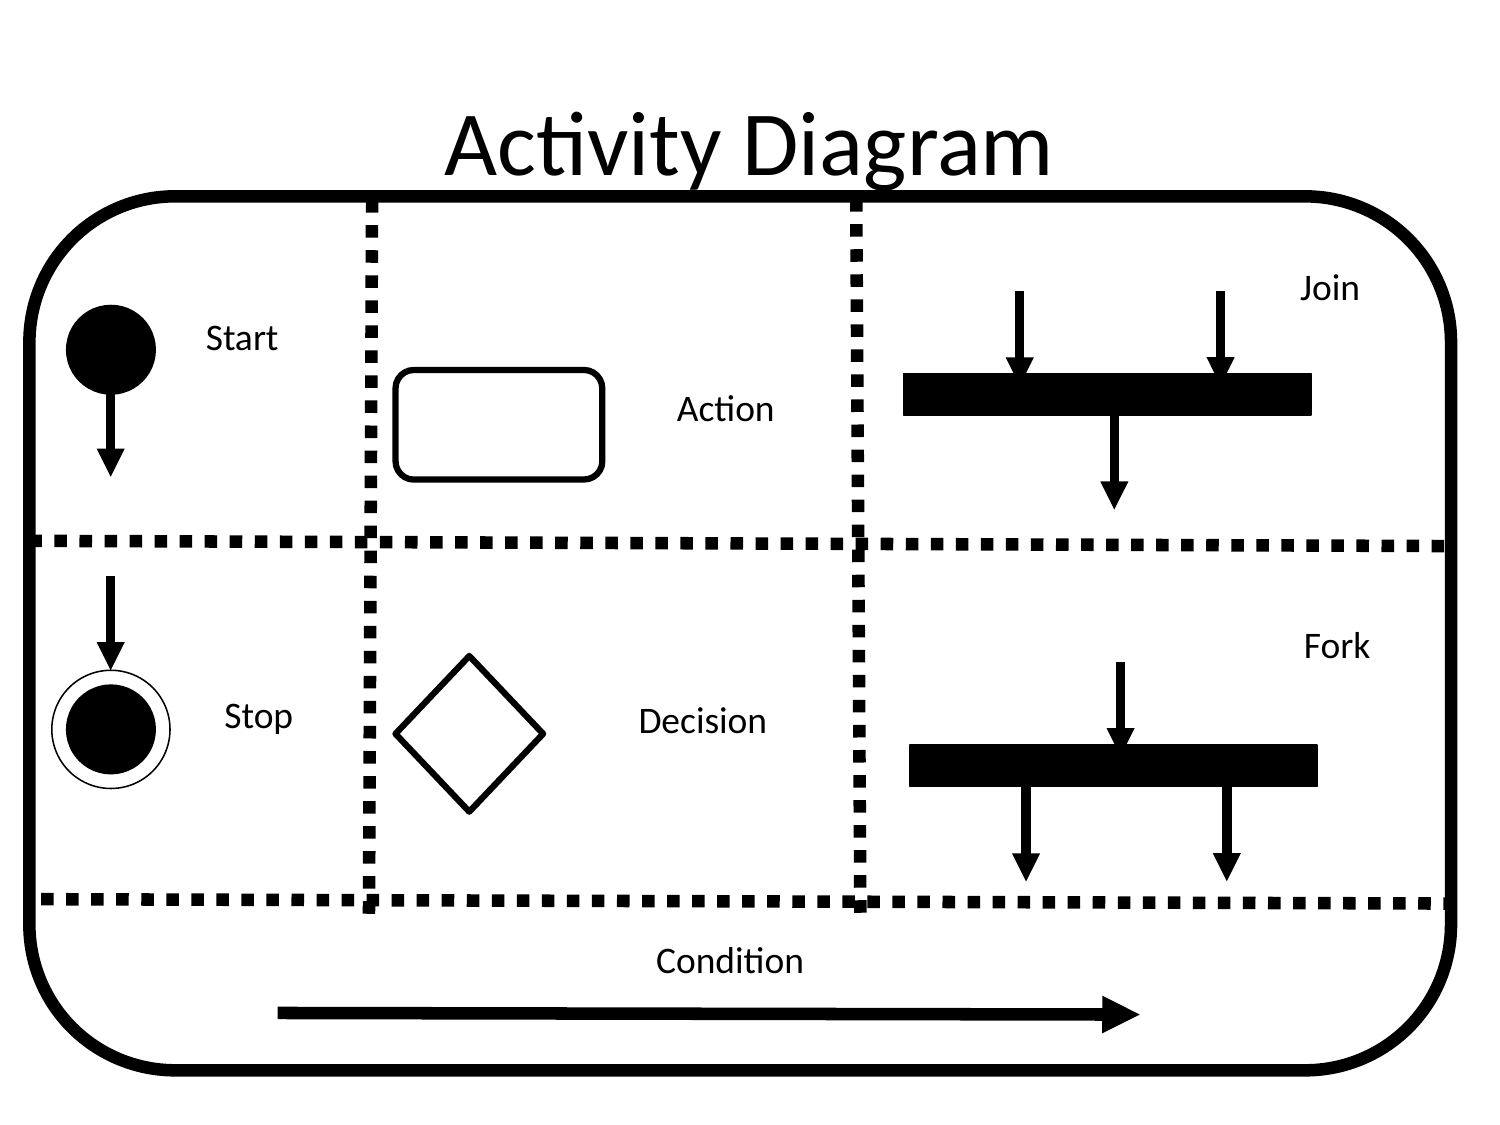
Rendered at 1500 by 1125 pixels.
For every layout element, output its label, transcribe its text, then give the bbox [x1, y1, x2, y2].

text_box [29, 554, 1452, 1071]
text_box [29, 540, 363, 547]
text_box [376, 898, 850, 904]
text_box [40, 898, 363, 904]
text_box [373, 196, 851, 539]
title Activity Diagram [75, 45, 1425, 233]
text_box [368, 196, 373, 915]
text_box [855, 193, 861, 913]
text_box [29, 196, 366, 540]
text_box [376, 540, 850, 547]
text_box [865, 540, 1453, 547]
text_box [865, 898, 1464, 904]
text_box [864, 196, 1452, 540]
